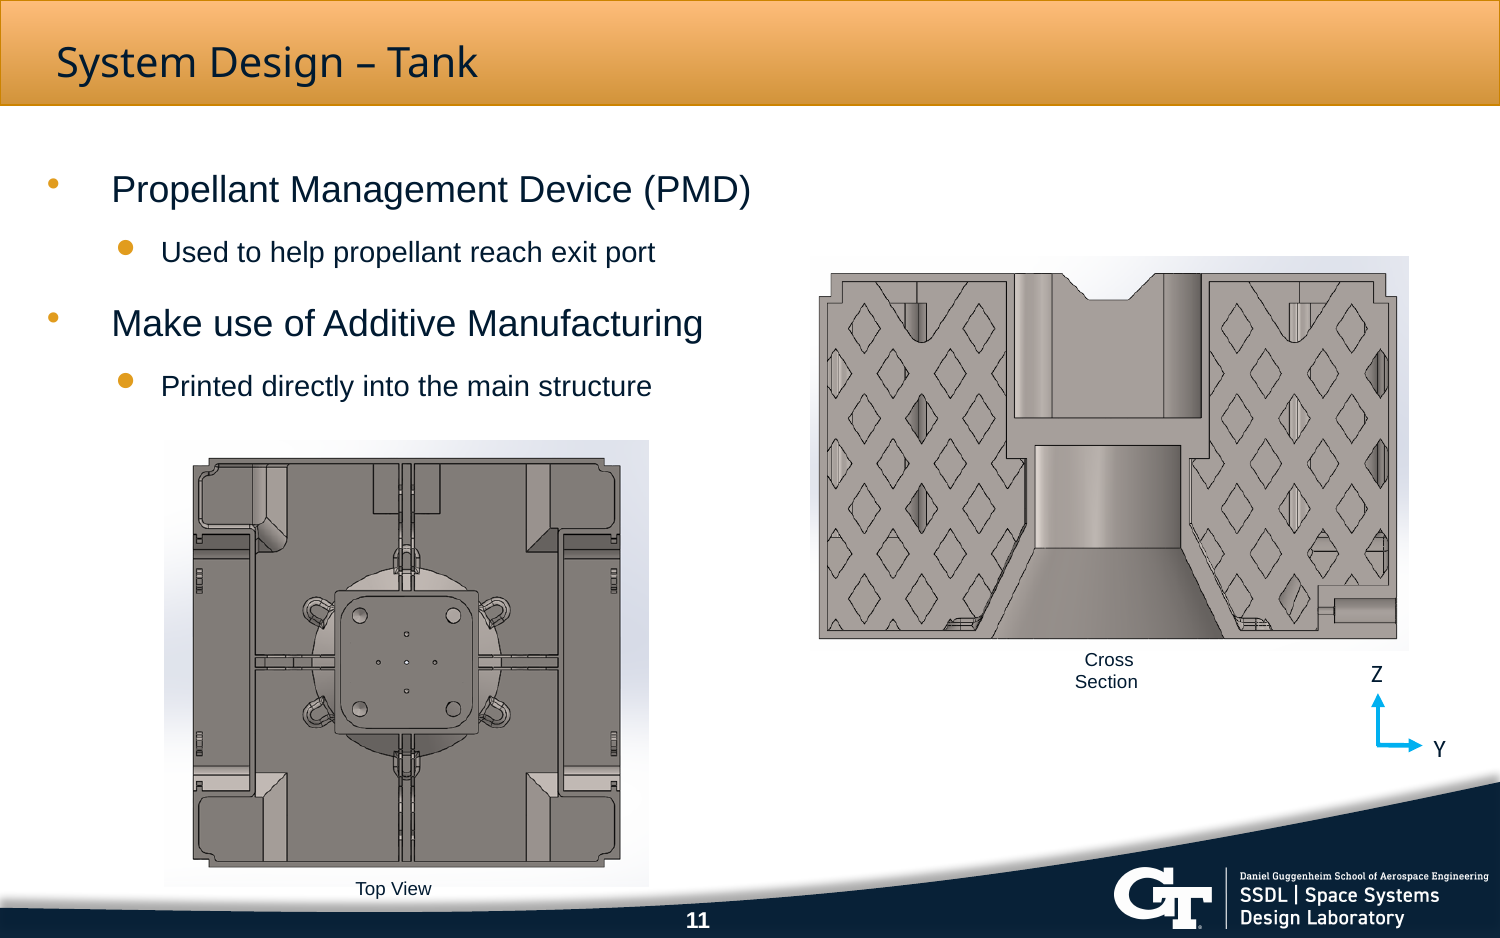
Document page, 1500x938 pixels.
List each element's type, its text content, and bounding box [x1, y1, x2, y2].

text_box System Design – Tank [41, 28, 1439, 94]
picture [1114, 867, 1489, 930]
text_box Propellant Management Device (PMD) Used to help propellant reach exit port Make use of Additive Manufacturing Printed directly into the main structure [27, 135, 1426, 422]
text_box Cross Section [1035, 661, 1183, 670]
picture [809, 256, 1409, 651]
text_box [1340, 650, 1476, 771]
picture [163, 440, 649, 887]
slide_number 11 [600, 898, 725, 929]
